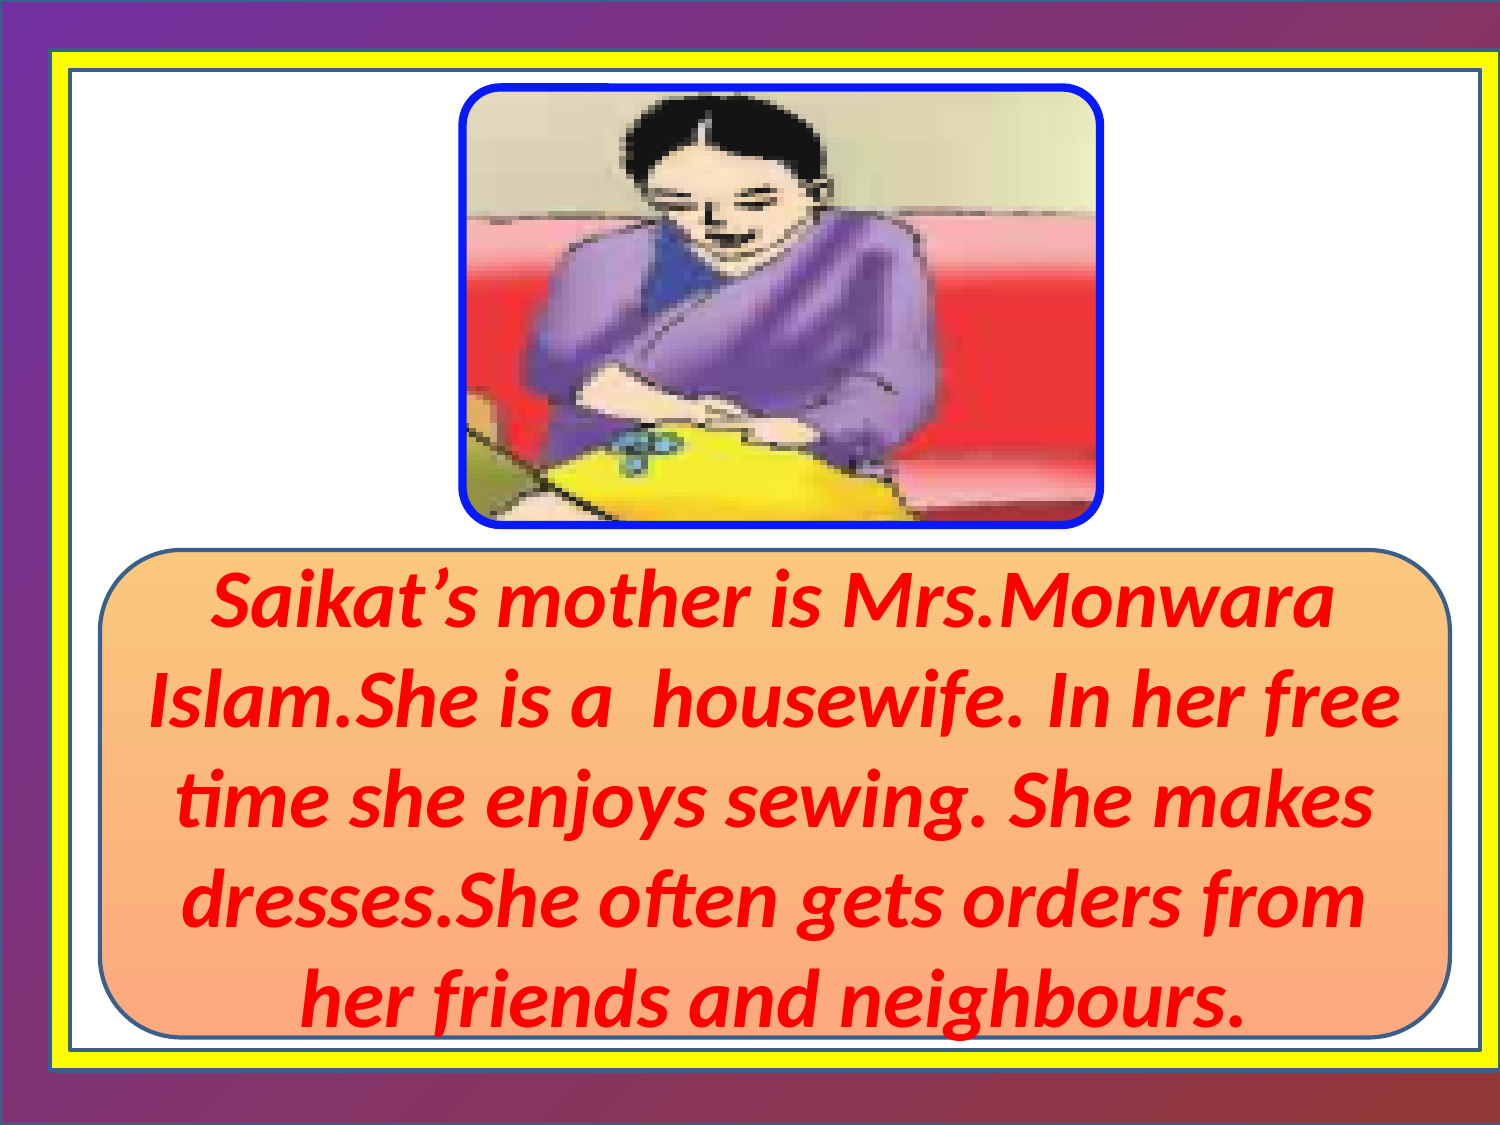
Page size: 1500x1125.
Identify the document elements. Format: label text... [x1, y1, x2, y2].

text_box Saikat’s mother is Mrs.Monwara Islam.She is a housewife. In her free time she enjoys sewing. She makes dresses.She often gets orders from her friends and neighbours. [97, 547, 1453, 1040]
text_box [48, 48, 1500, 1072]
picture [462, 87, 1101, 526]
text_box [0, 0, 1500, 1125]
